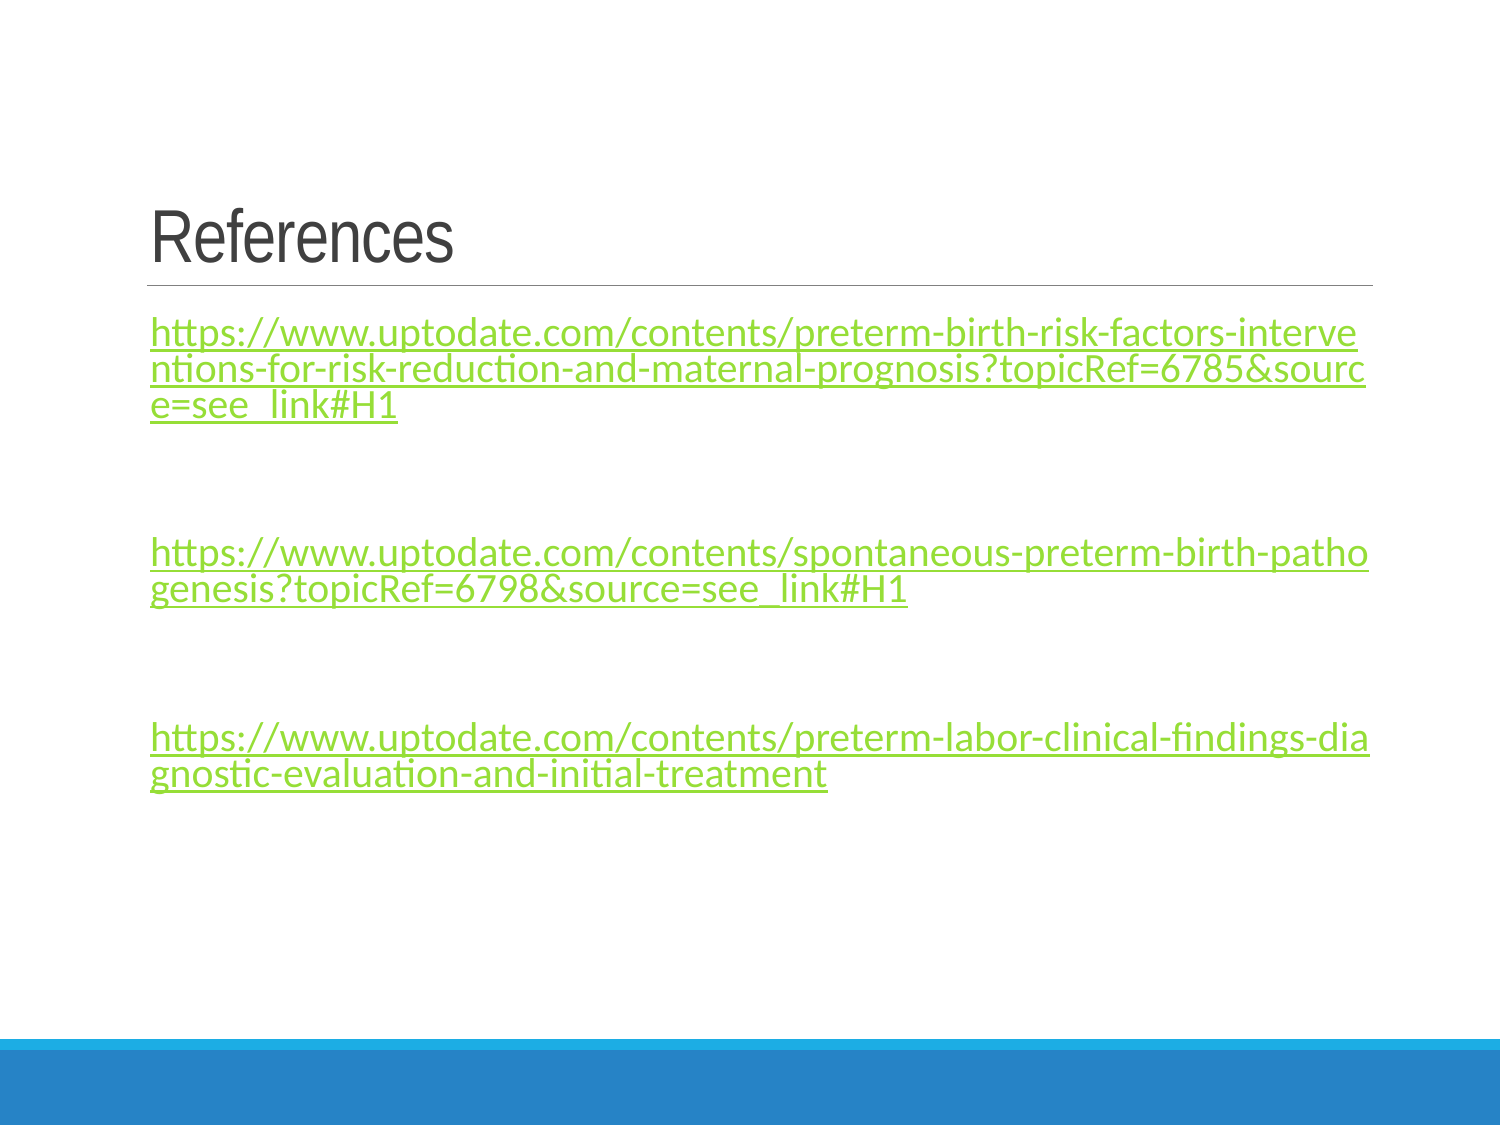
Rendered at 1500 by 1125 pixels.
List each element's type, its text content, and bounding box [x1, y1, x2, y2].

title References [135, 47, 1373, 285]
list https://www.uptodate.com/contents/preterm-birth-risk-factors-interventions-for-risk-reduction-and-maternal-prognosis?topicRef=6785&source=see_link#H1 https://www.uptodate.com/contents/spontaneous-preterm-birth-pathogenesis?topicRef=6798&source=see_link#H1 https://www.uptodate.com/contents/preterm-labor-clinical-findings-diagnostic-evaluation-and-initial-treatment [135, 302, 1373, 963]
